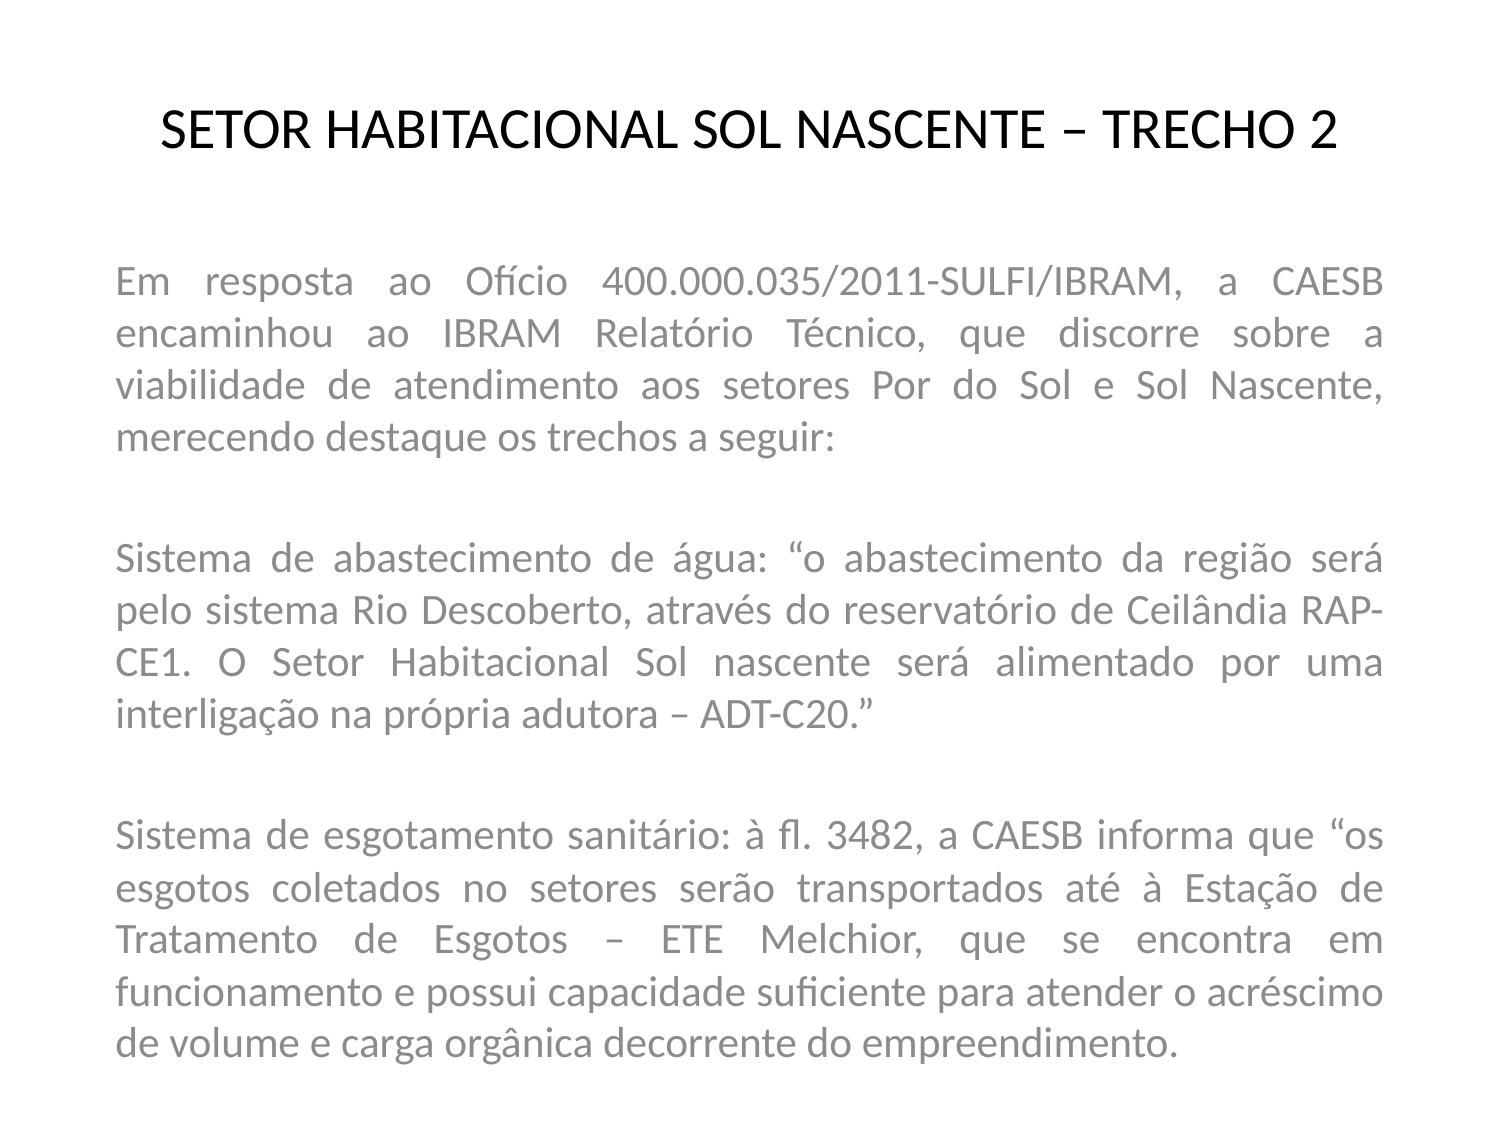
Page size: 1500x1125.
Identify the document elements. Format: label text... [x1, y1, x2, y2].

title SETOR HABITACIONAL SOL NASCENTE – TRECHO 2 [112, 54, 1388, 184]
subtitle Em resposta ao Ofício 400.000.035/2011-SULFI/IBRAM, a CAESB encaminhou ao IBRAM Relatório Técnico, que discorre sobre a viabilidade de atendimento aos setores Por do Sol e Sol Nascente, merecendo destaque os trechos a seguir: Sistema de abastecimento de água: “o abastecimento da região será pelo sistema Rio Descoberto, através do reservatório de Ceilândia RAP-CE1. O Setor Habitacional Sol nascente será alimentado por uma interligação na própria adutora – ADT-C20.” Sistema de esgotamento sanitário: à fl. 3482, a CAESB informa que “os esgotos coletados no setores serão transportados até à Estação de Tratamento de Esgotos – ETE Melchior, que se encontra em funcionamento e possui capacidade suficiente para atender o acréscimo de volume e carga orgânica decorrente do empreendimento. [100, 184, 1400, 1094]
